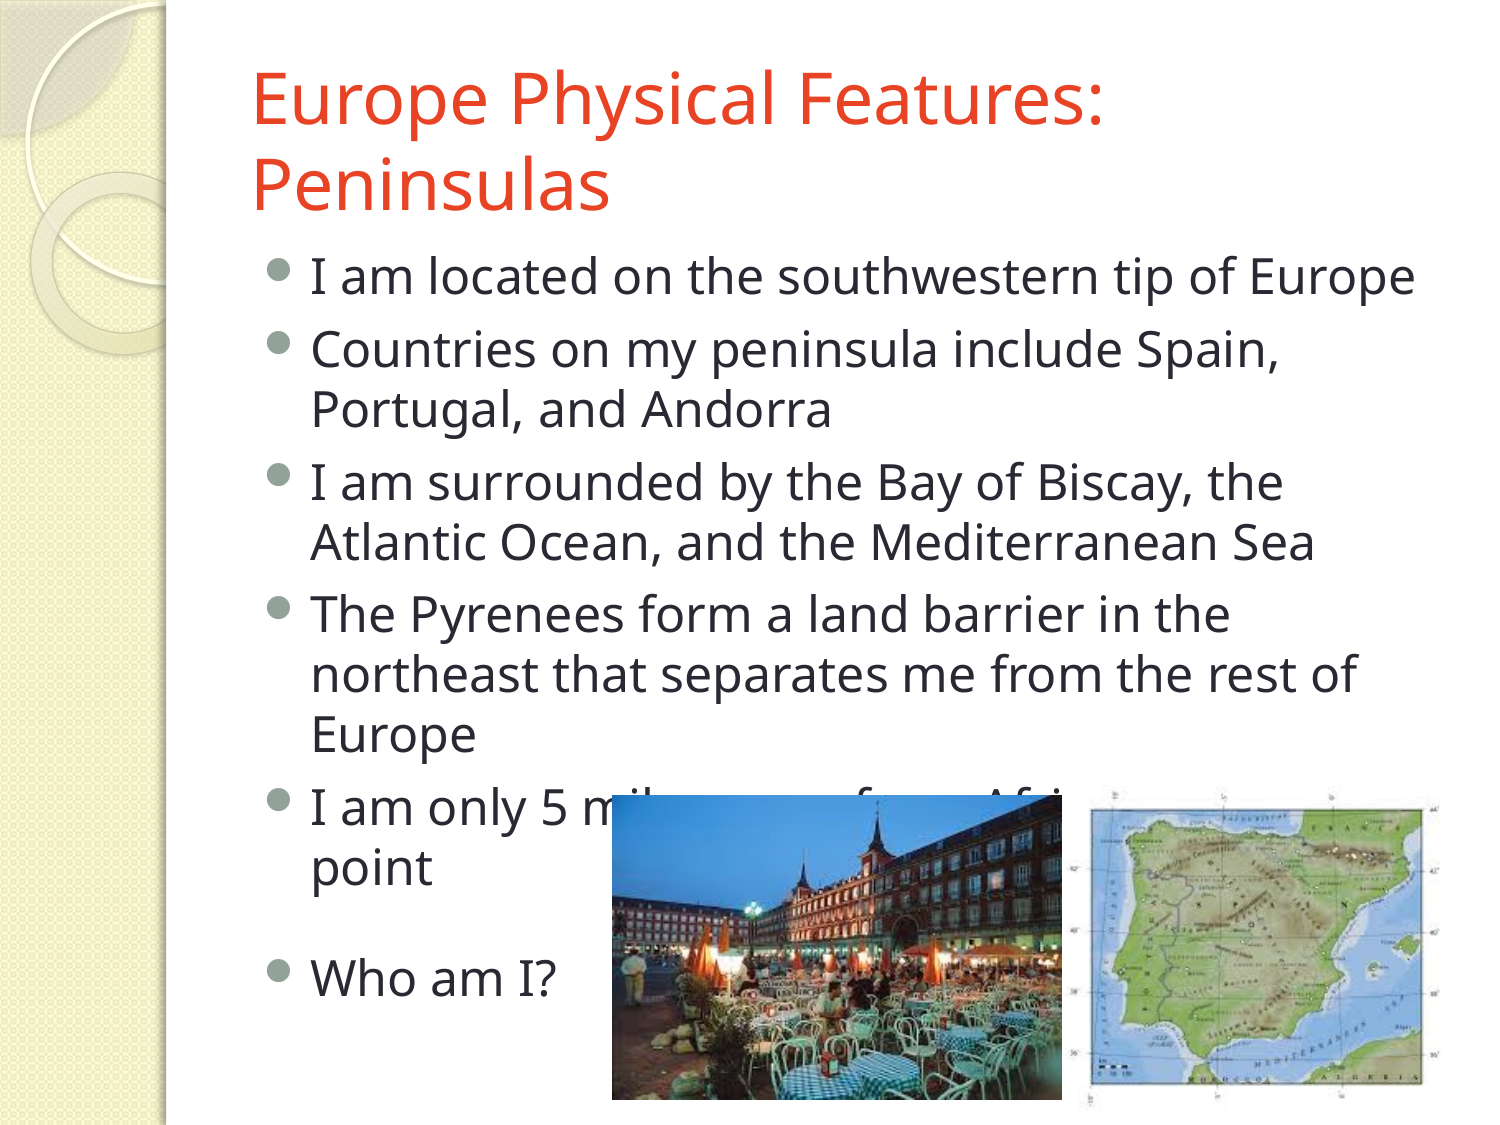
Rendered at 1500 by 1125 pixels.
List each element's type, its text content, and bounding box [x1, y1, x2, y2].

title Europe Physical Features: Peninsulas [235, 45, 1466, 233]
picture [612, 795, 1062, 1101]
picture [1064, 785, 1444, 1111]
list I am located on the southwestern tip of Europe Countries on my peninsula include Spain, Portugal, and Andorra I am surrounded by the Bay of Biscay, the Atlantic Ocean, and the Mediterranean Sea The Pyrenees form a land barrier in the northeast that separates me from the rest of Europe I am only 5 miles away from Africa at its nearest point Who am I? [235, 237, 1466, 1025]
